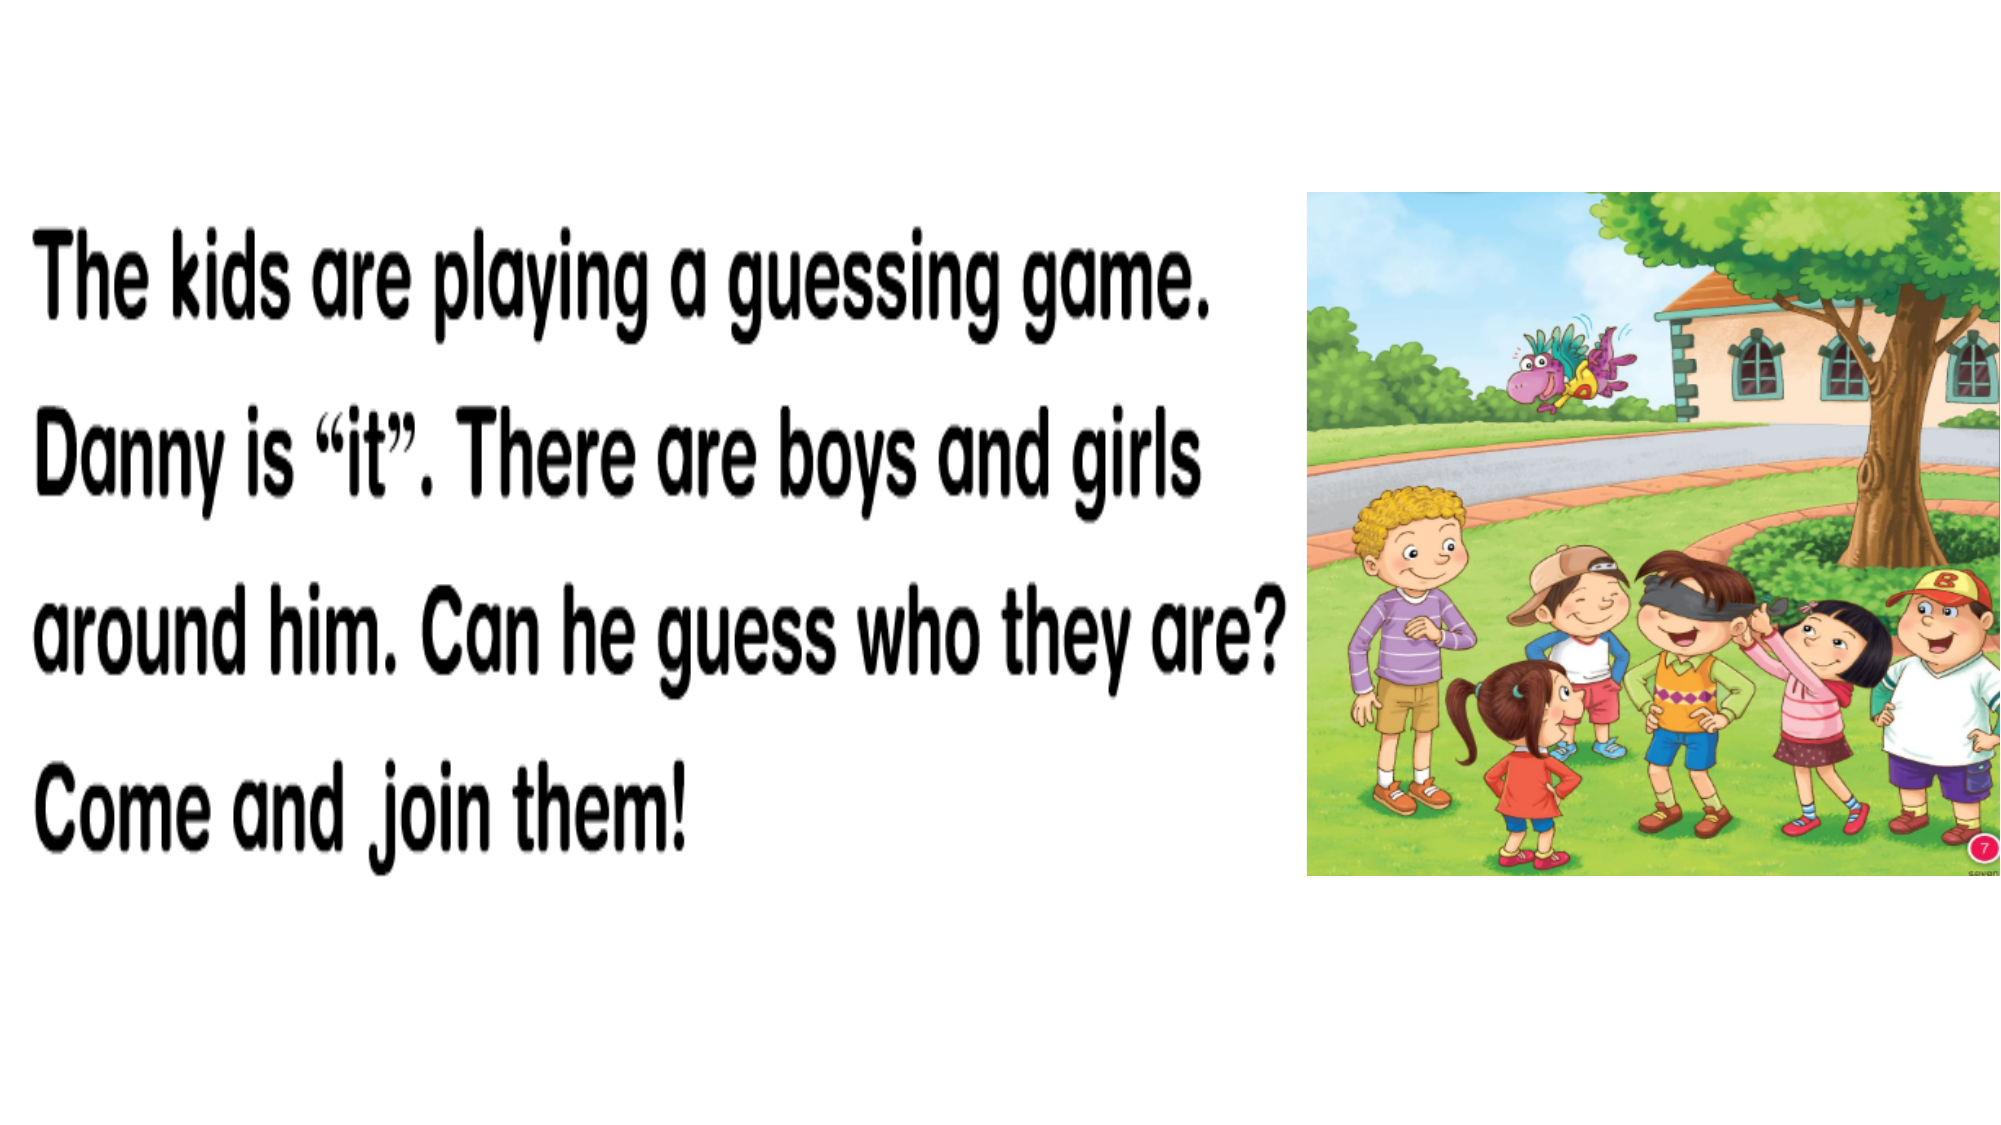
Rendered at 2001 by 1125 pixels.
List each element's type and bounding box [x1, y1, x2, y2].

picture [0, 108, 2000, 960]
